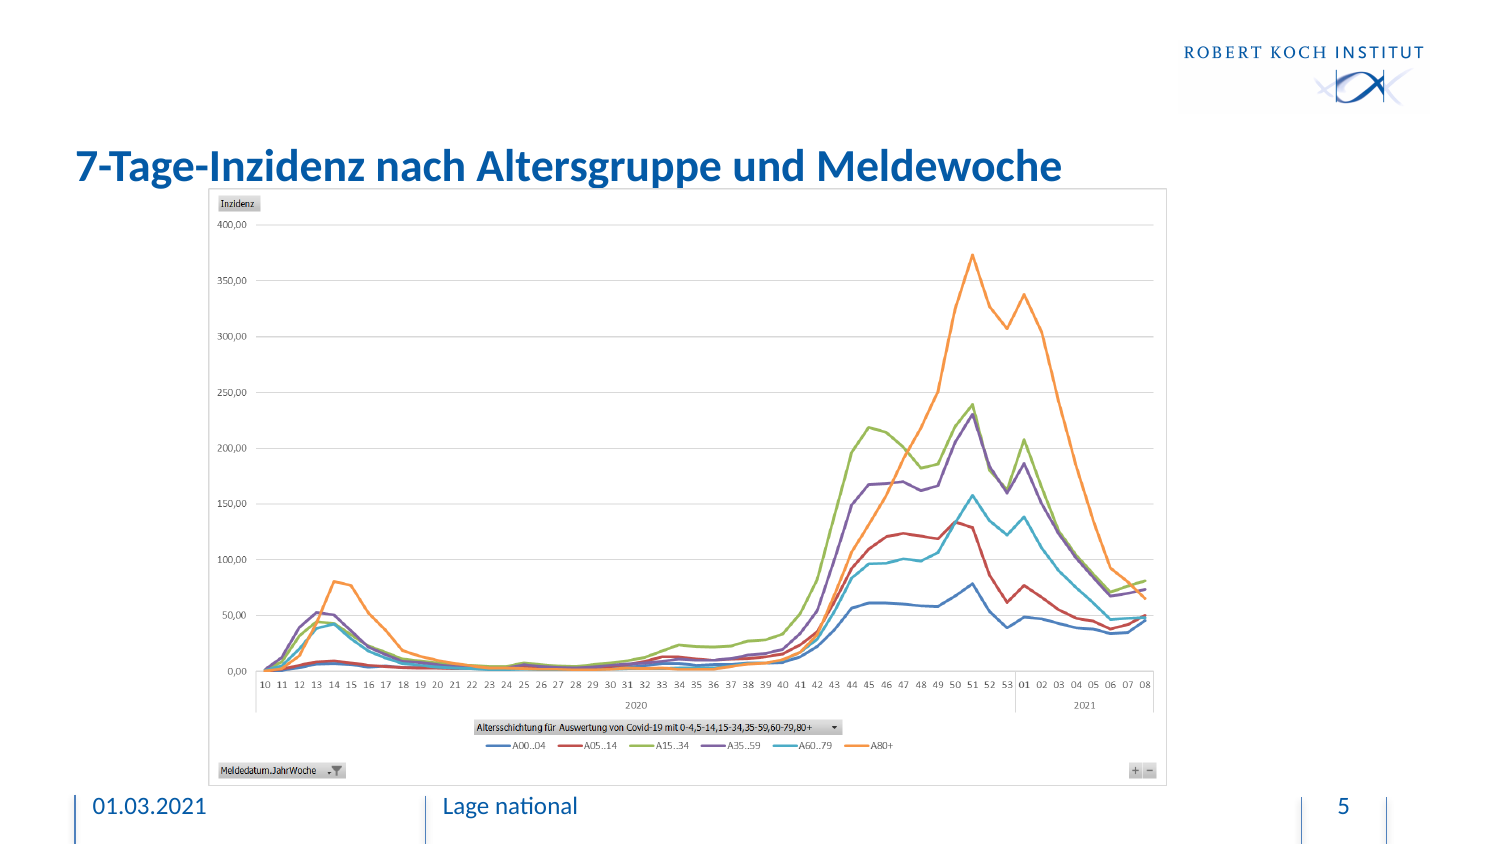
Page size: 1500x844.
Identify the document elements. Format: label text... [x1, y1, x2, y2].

footer Lage national [442, 794, 918, 827]
picture [208, 188, 1167, 787]
slide_number 5 [1302, 782, 1385, 827]
title 7-Tage-Inzidenz nach Altersgruppe und Meldewoche [75, 104, 1385, 222]
picture [1178, 40, 1430, 114]
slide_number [92, 782, 398, 827]
